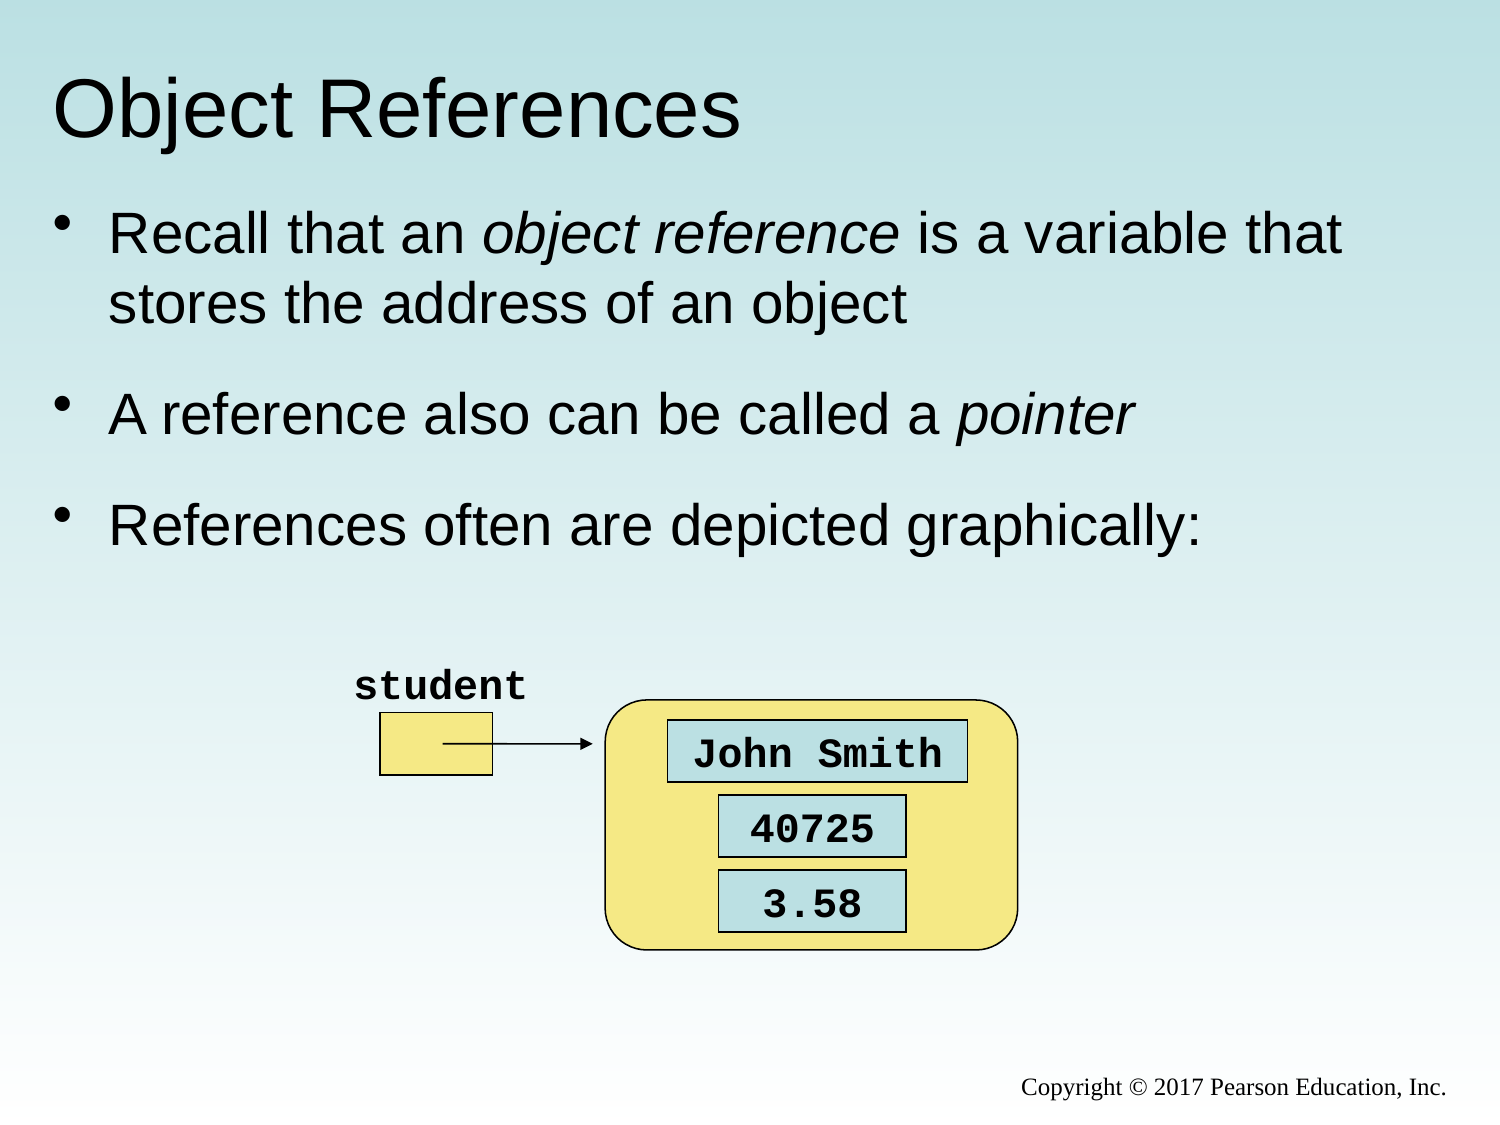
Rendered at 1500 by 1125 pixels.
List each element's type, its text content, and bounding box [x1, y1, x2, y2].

list Recall that an object reference is a variable that stores the address of an object A reference also can be called a pointer References often are depicted graphically: [37, 187, 1463, 650]
title Object References [37, 45, 1463, 163]
footer Copyright © 2017 Pearson Education, Inc. [549, 1062, 1463, 1114]
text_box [337, 649, 1018, 951]
